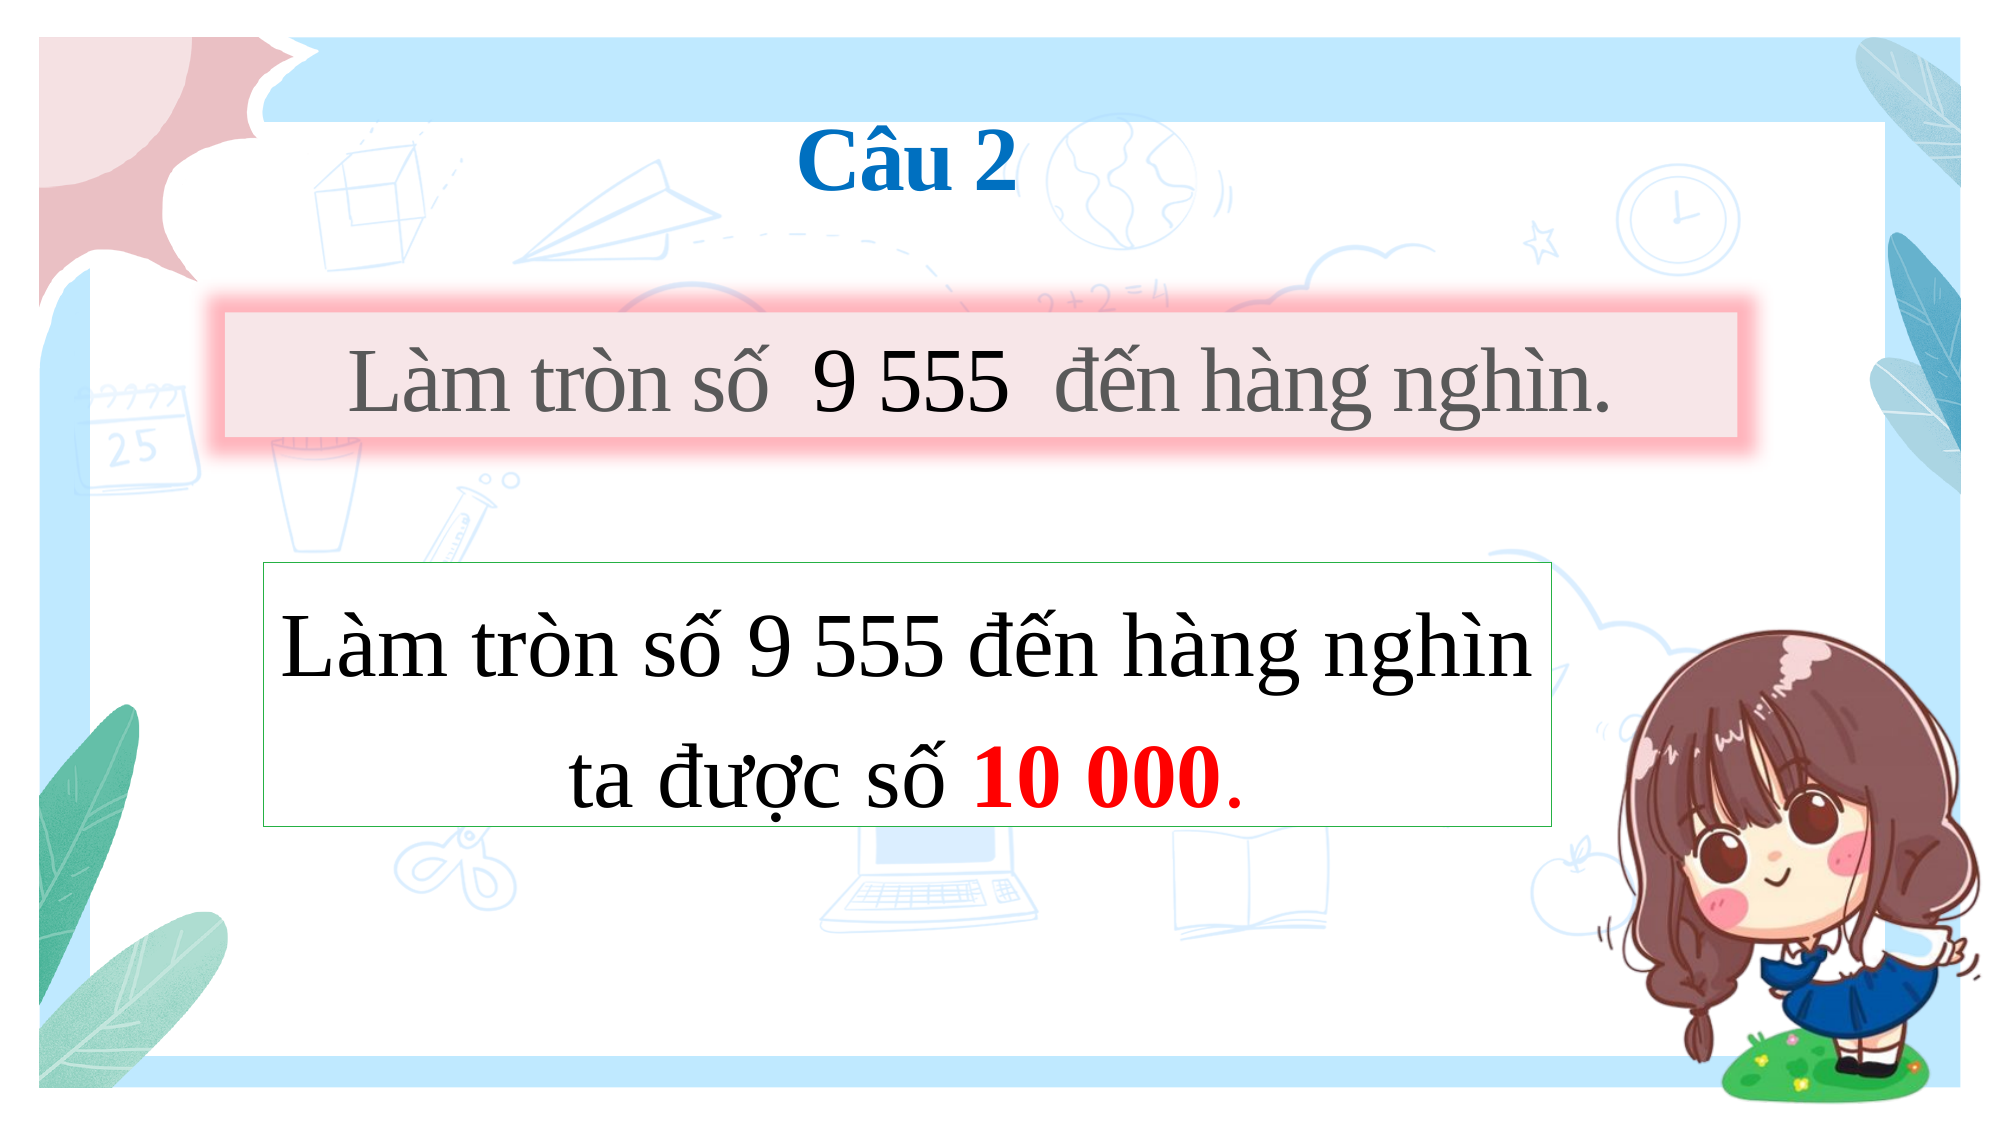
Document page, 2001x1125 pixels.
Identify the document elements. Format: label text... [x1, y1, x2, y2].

text_box Làm tròn số 9 555 đến hàng nghìn. [224, 312, 1738, 438]
picture [54, 89, 2000, 1125]
text_box Làm tròn số 9 555 đến hàng nghìn ta được số 10 000. [263, 562, 1552, 827]
text_box Câu 2 [699, 91, 1115, 217]
